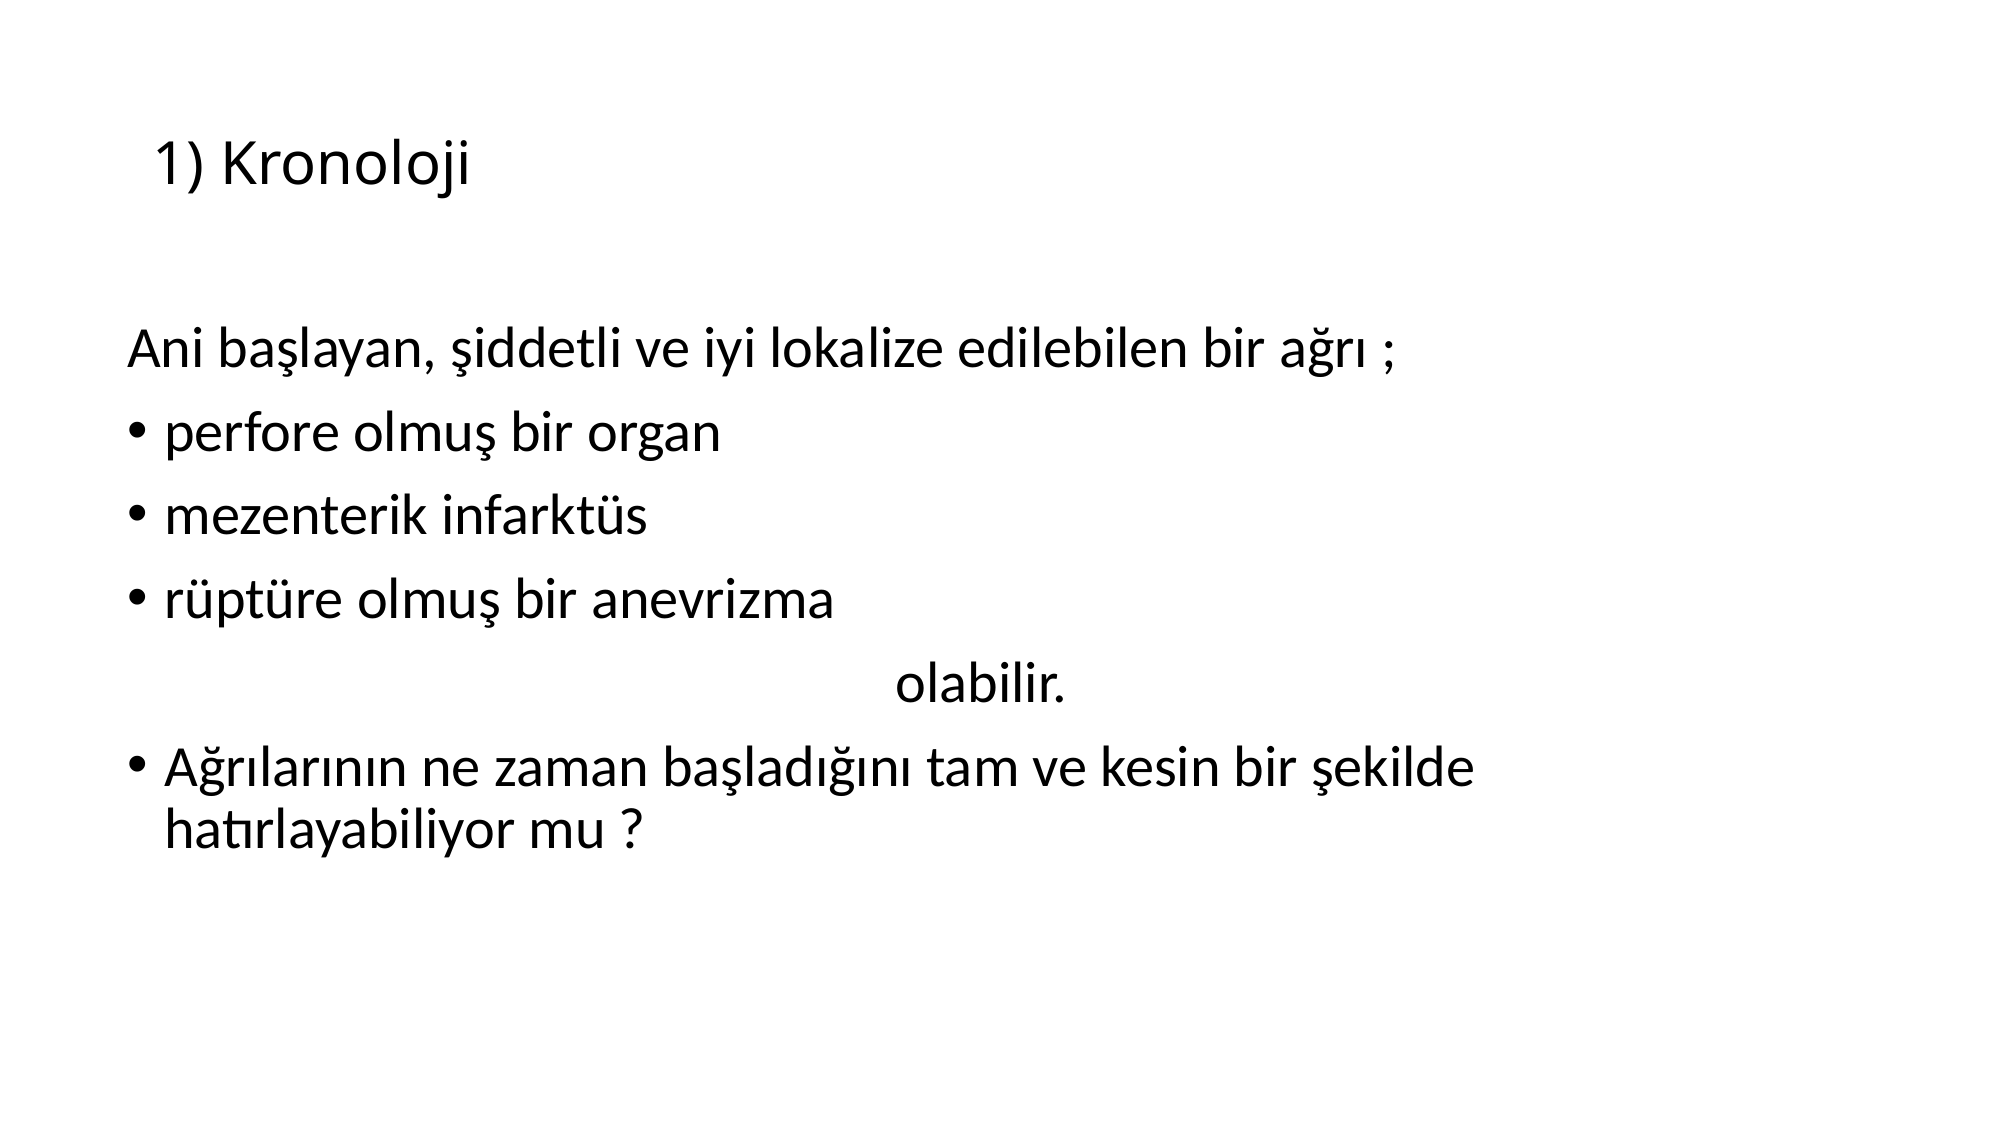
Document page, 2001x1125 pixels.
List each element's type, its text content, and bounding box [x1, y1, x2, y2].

title 1) Kronoloji [137, 59, 1863, 278]
list Ani başlayan, şiddetli ve iyi lokalize edilebilen bir ağrı ; perfore olmuş bir organ mezenterik infarktüs rüptüre olmuş bir anevrizma olabilir. Ağrılarının ne zaman başladığını tam ve kesin bir şekilde hatırlayabiliyor mu ? [112, 219, 1838, 933]
